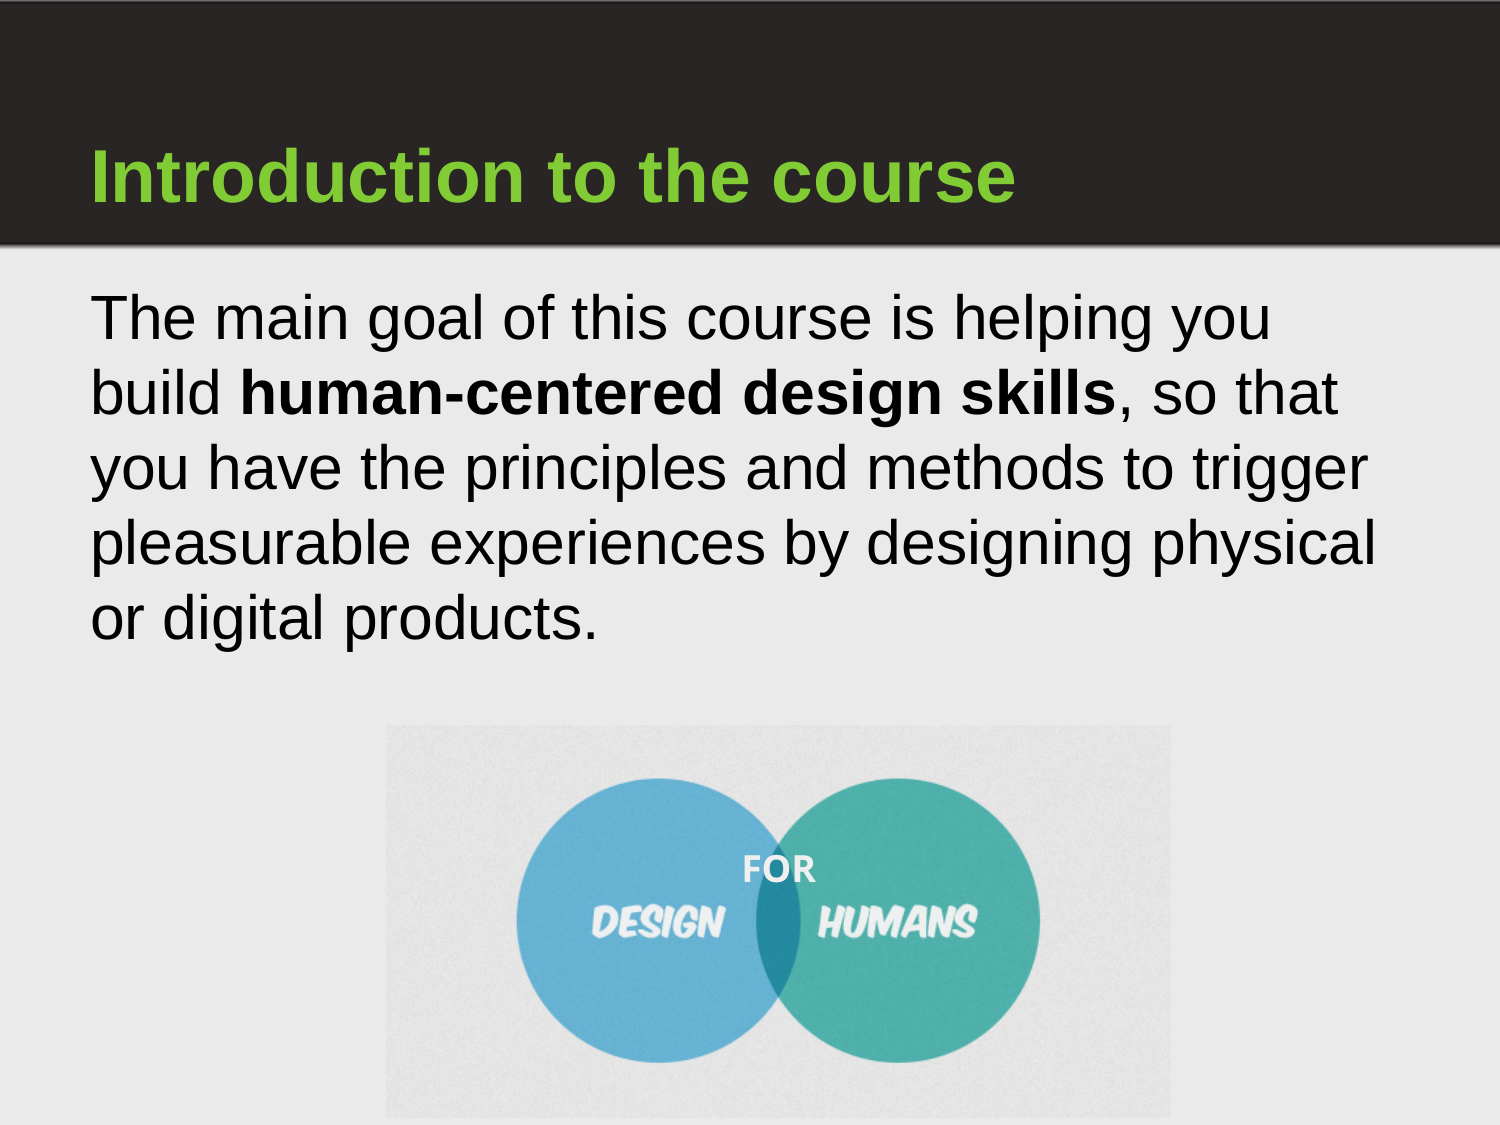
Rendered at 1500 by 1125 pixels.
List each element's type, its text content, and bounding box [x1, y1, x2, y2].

list The main goal of this course is helping you build human-centered design skills, so that you have the principles and methods to trigger pleasurable experiences by designing physical or digital products. [75, 262, 1425, 1078]
title Introduction to the course [75, 45, 1425, 233]
picture [0, 0, 1500, 1125]
